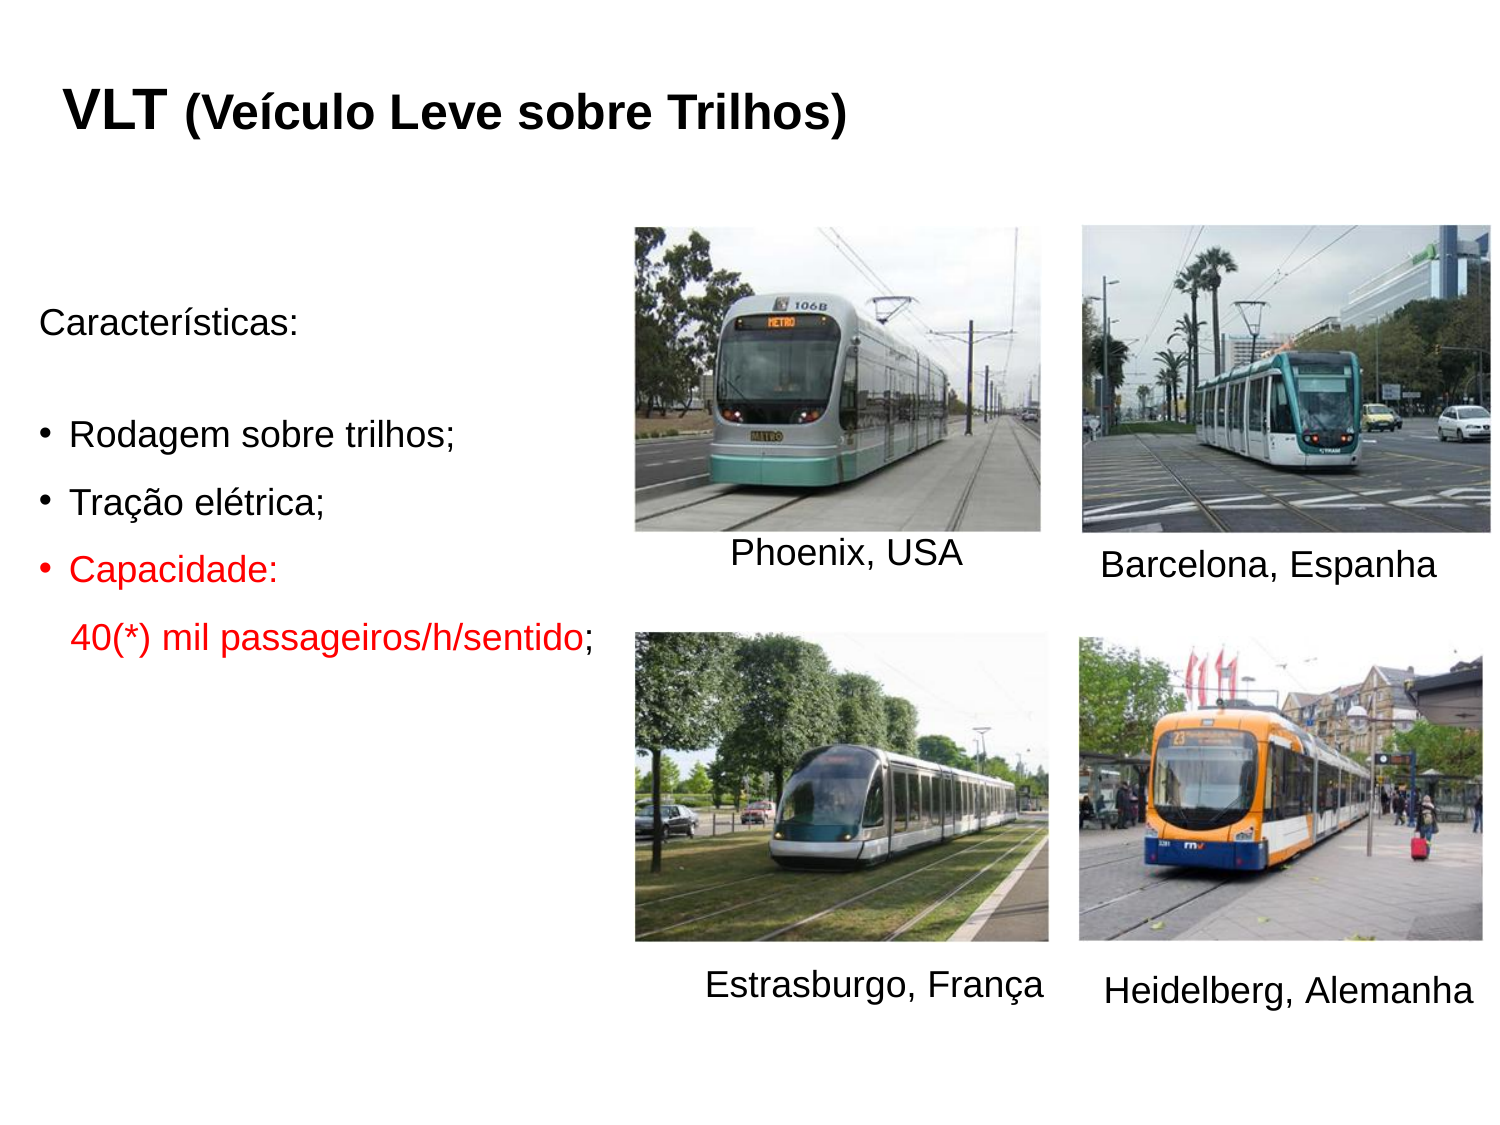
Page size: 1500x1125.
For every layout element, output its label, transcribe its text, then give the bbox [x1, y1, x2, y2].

picture [633, 631, 1050, 944]
picture [1081, 224, 1492, 534]
text_box Heidelberg, Alemanha [1089, 959, 1489, 1019]
text_box Características: Rodagem sobre trilhos; Tração elétrica; Capacidade: 40(*) mil passageiros/h/sentido; [24, 290, 620, 665]
text_box Estrasburgo, França [689, 953, 1059, 1013]
text_box Barcelona, Espanha [1085, 543, 1473, 592]
text_box Phoenix, USA [715, 543, 979, 581]
picture [633, 225, 1042, 533]
text_box VLT (Veículo Leve sobre Trilhos) [47, 63, 1447, 149]
picture [1078, 636, 1484, 943]
